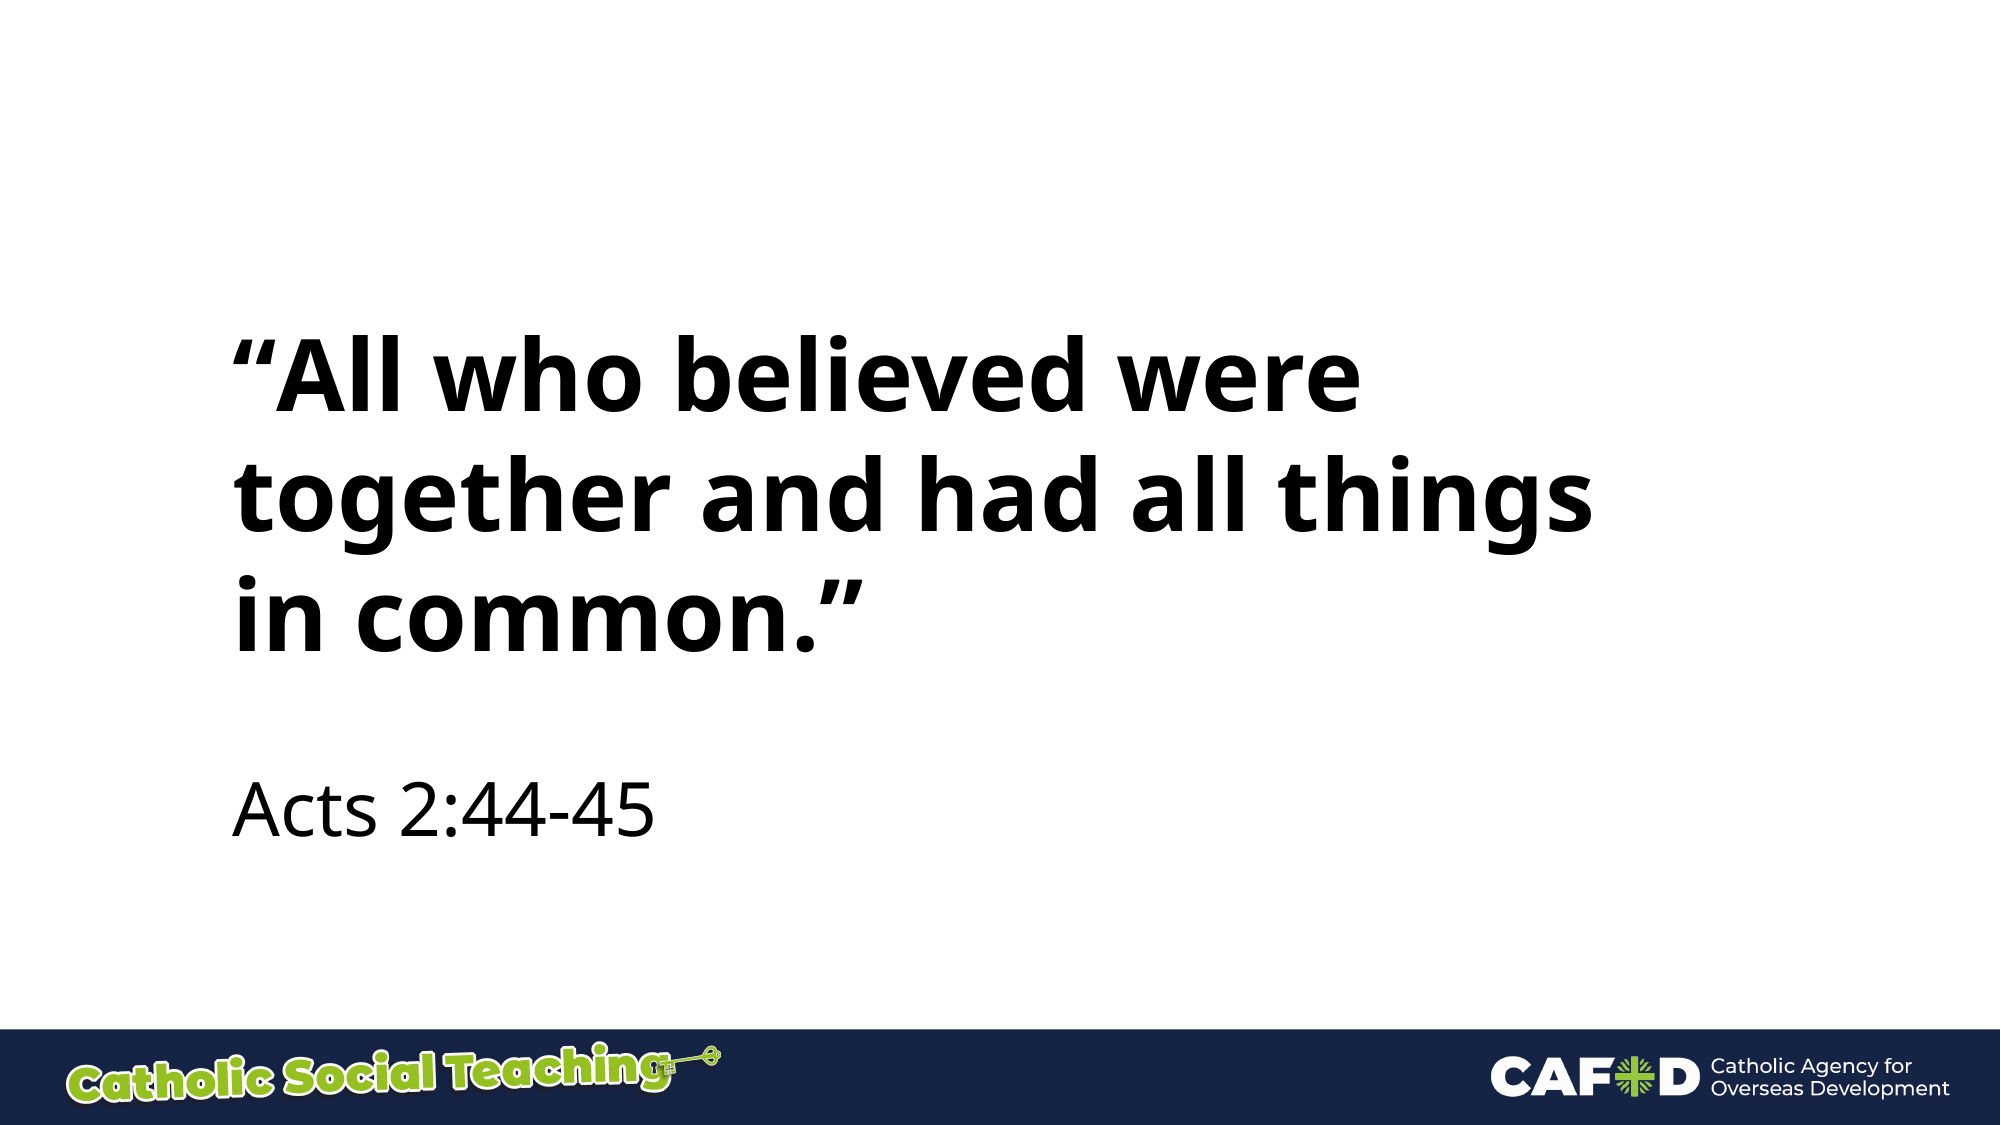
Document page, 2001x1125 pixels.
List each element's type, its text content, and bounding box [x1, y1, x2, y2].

picture [1474, 1038, 1973, 1116]
text_box “All who believed were together and had all things in common.” Acts 2:44-45 [217, 303, 1722, 859]
picture [45, 1033, 733, 1121]
